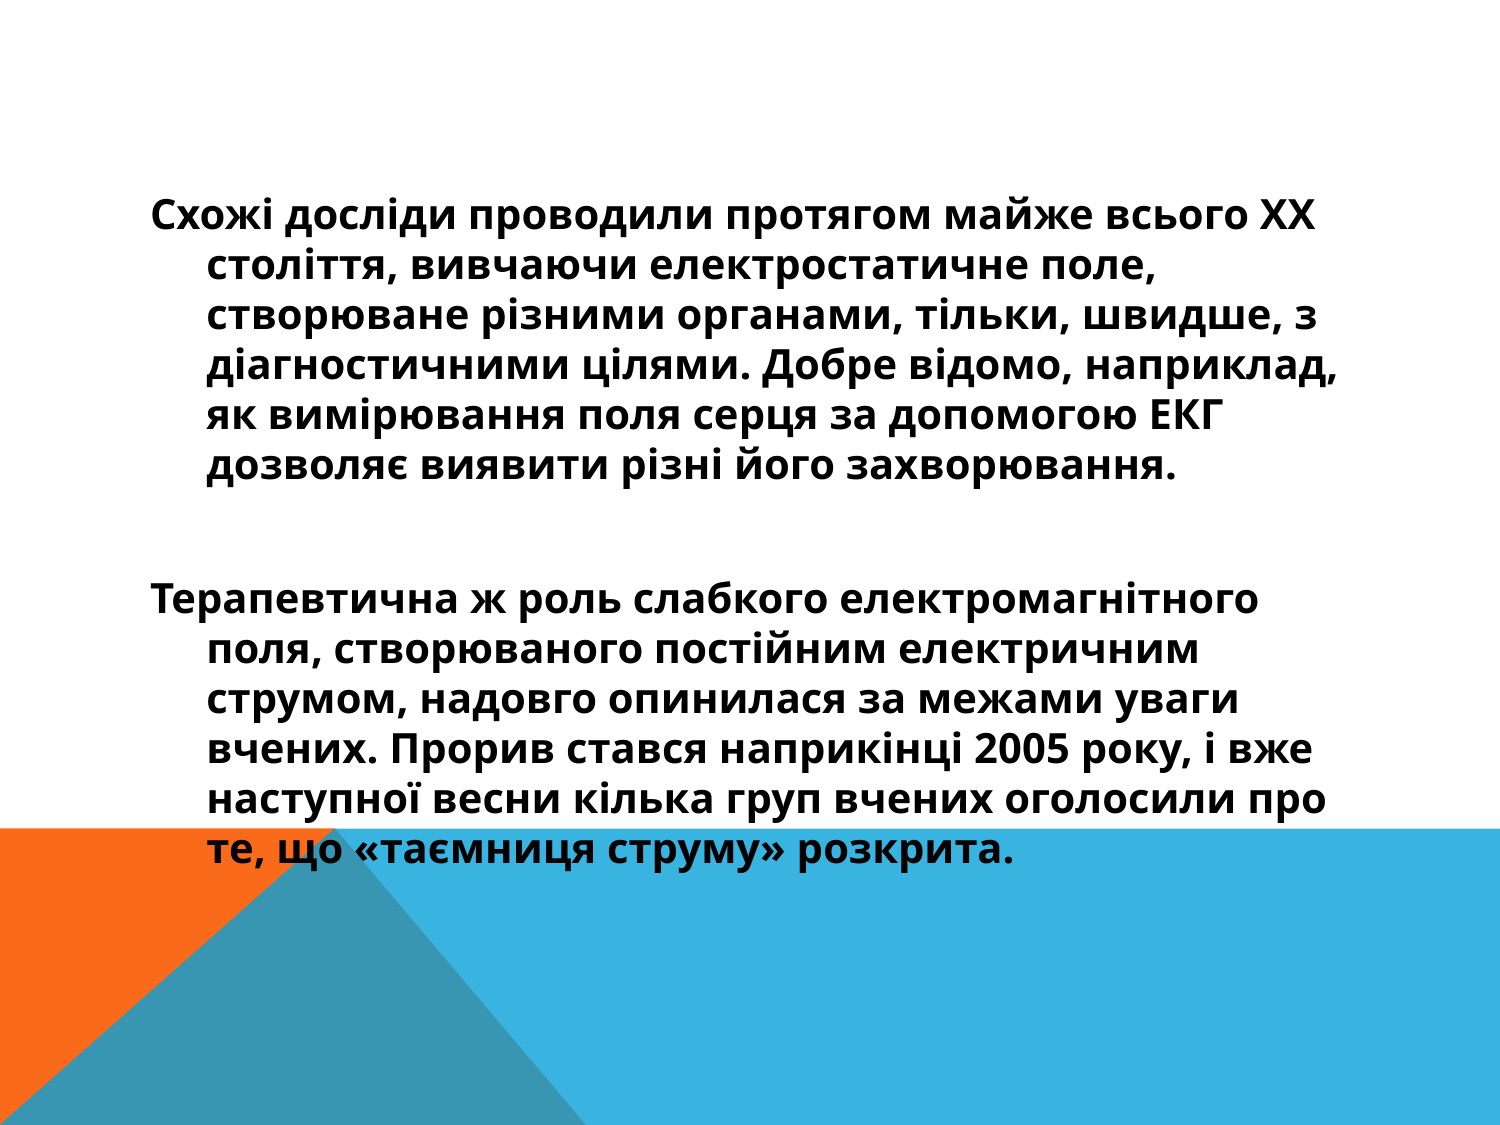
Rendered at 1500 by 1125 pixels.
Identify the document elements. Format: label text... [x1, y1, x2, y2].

list Схожі досліди проводили протягом майже всього ХХ століття, вивчаючи електростатичне поле, створюване різними органами, тільки, швидше, з діагностичними цілями. Добре відомо, наприклад, як вимірювання поля серця за допомогою ЕКГ дозволяє виявити різні його захворювання. Терапевтична ж роль слабкого електромагнітного поля, створюваного постійним електричним струмом, надовго опинилася за межами уваги вчених. Прорив стався наприкінці 2005 року, і вже наступної весни кілька груп вчених оголосили про те, що «таємниця струму» розкрита. [135, 180, 1369, 768]
